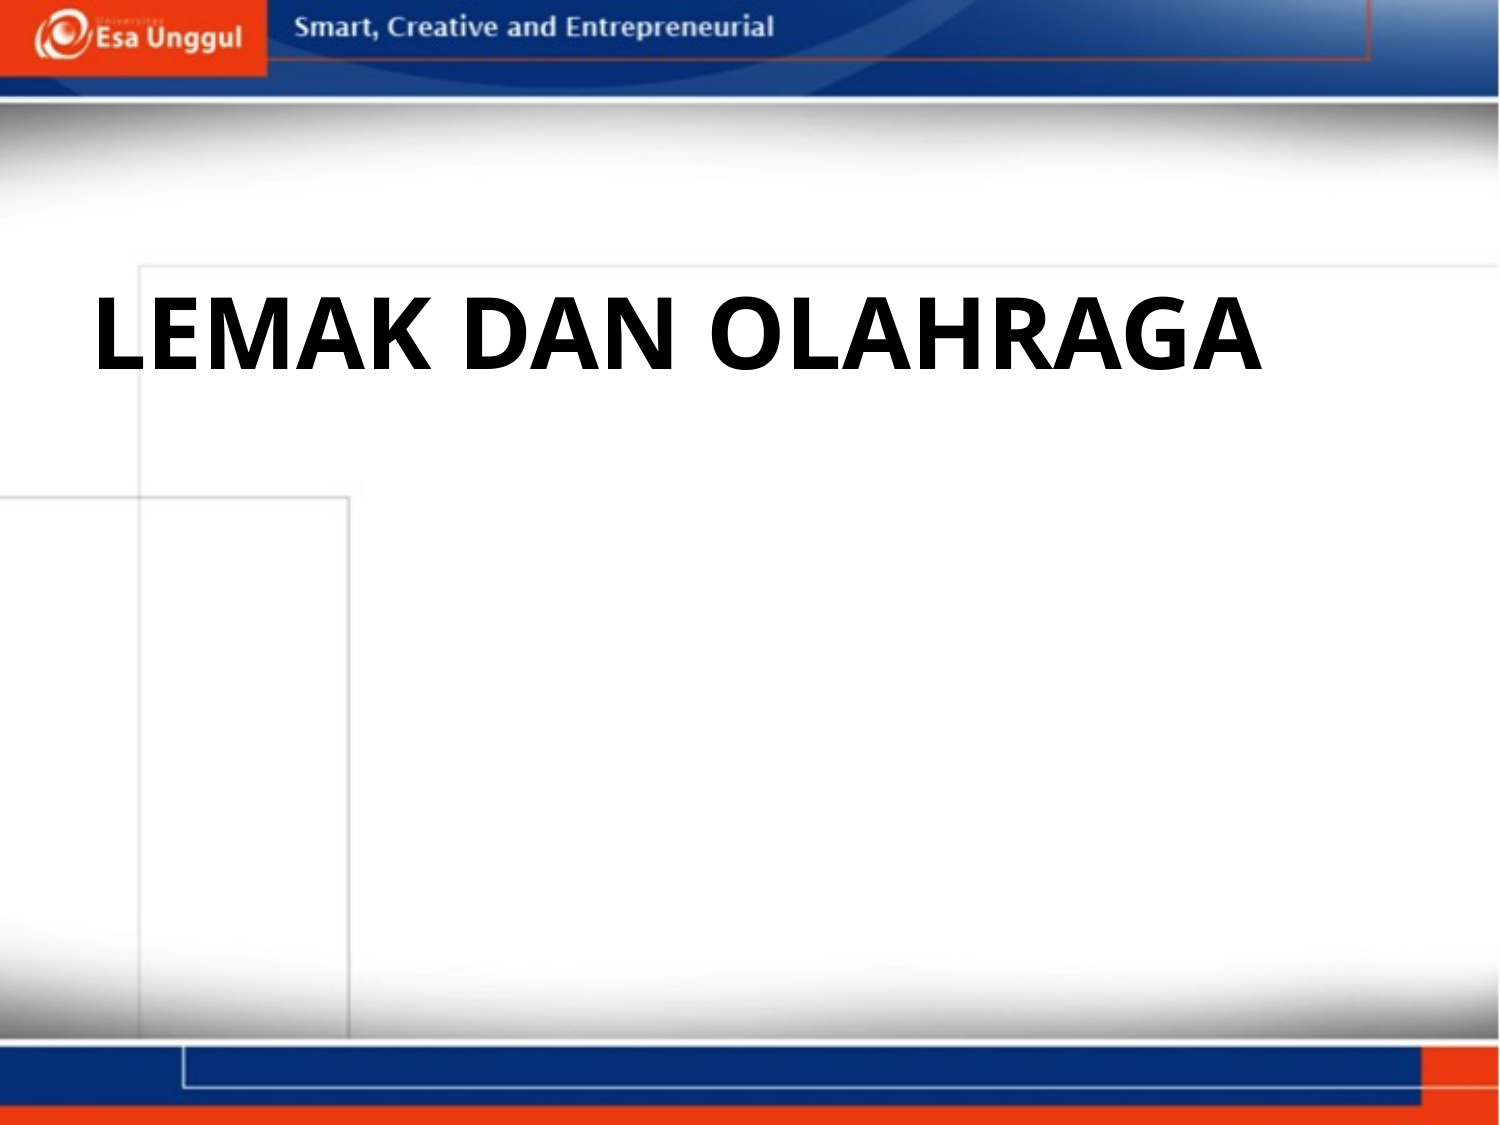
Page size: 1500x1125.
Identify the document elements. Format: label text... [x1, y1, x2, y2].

list LEMAK DAN OLAHRAGA [75, 262, 1425, 1005]
picture [0, 0, 1500, 1125]
